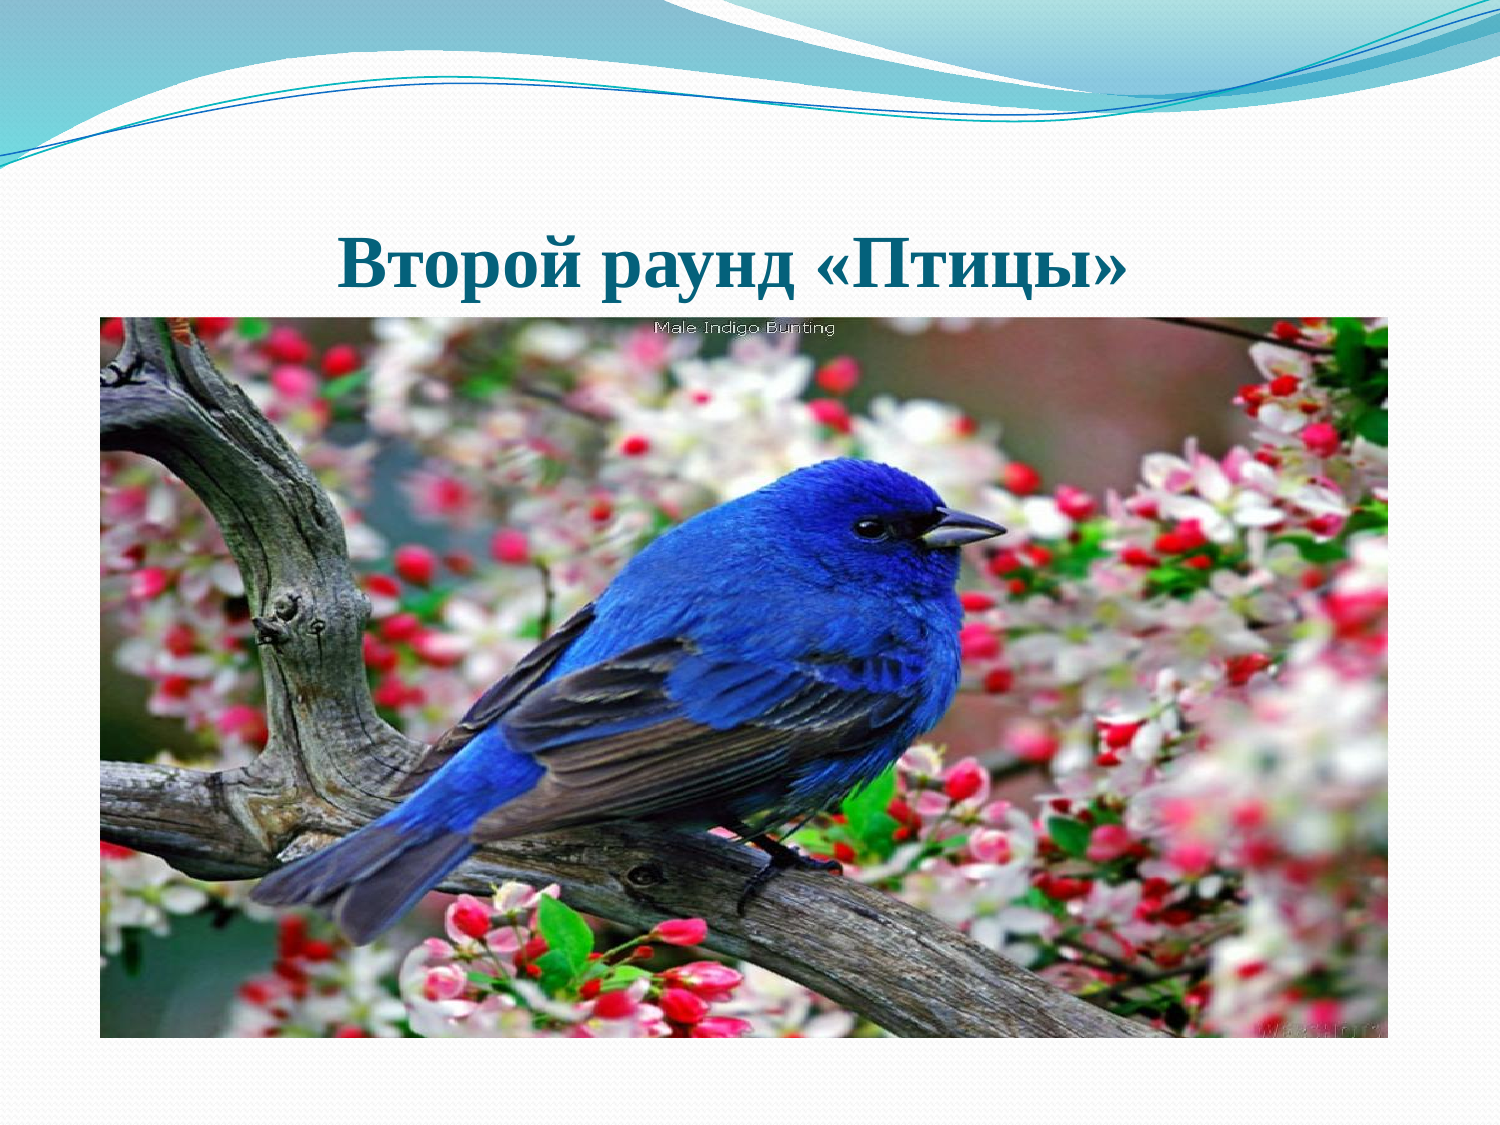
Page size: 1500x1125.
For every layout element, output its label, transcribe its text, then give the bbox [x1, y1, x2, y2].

title Второй раунд «Птицы» [75, 115, 1425, 303]
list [100, 317, 1389, 1038]
